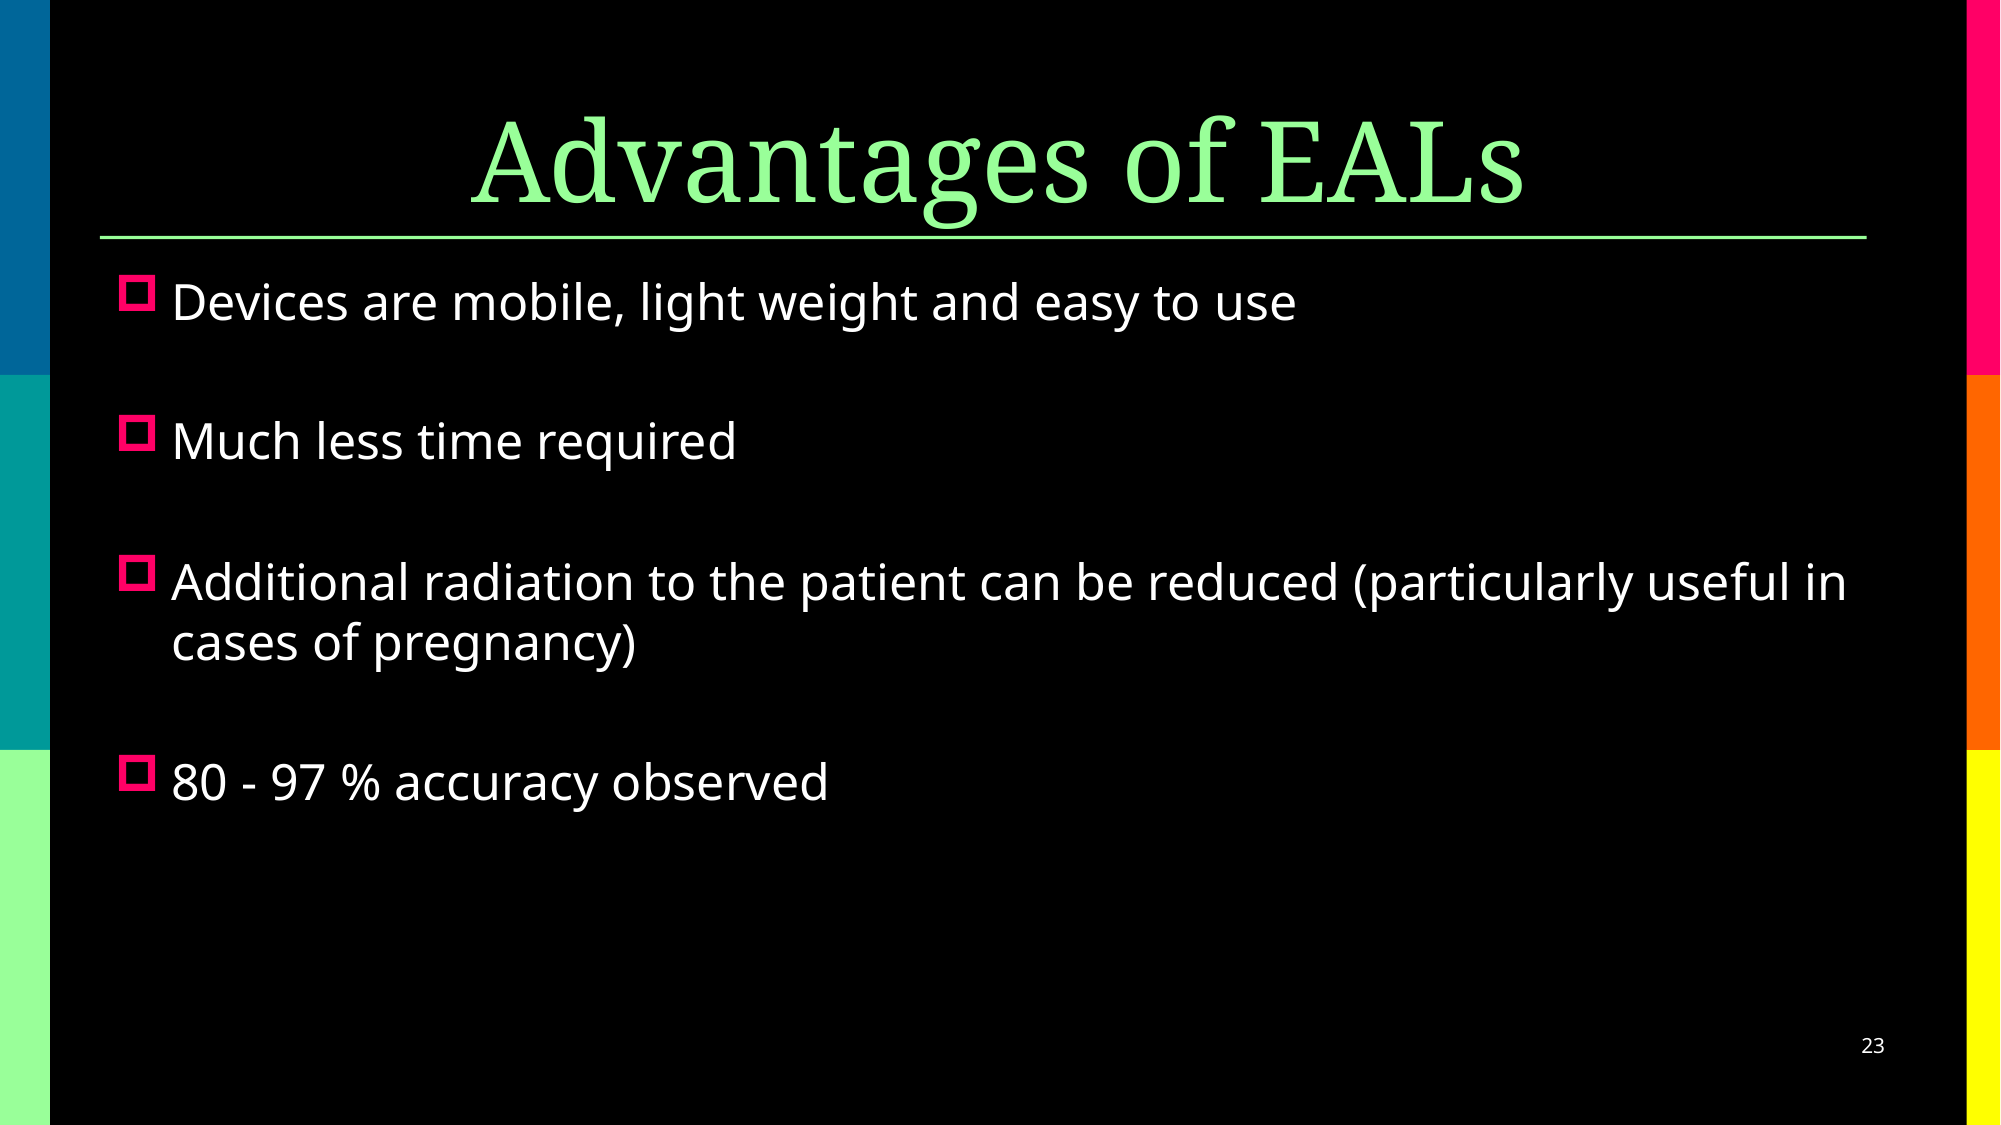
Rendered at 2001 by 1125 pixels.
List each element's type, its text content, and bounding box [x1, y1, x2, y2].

slide_number 23 [1433, 1024, 1901, 1101]
list Devices are mobile, light weight and easy to use Much less time required Additional radiation to the patient can be reduced (particularly useful in cases of pregnancy) 80 - 97 % accuracy observed [99, 262, 1900, 1006]
title Advantages of EALs [99, 45, 1900, 233]
